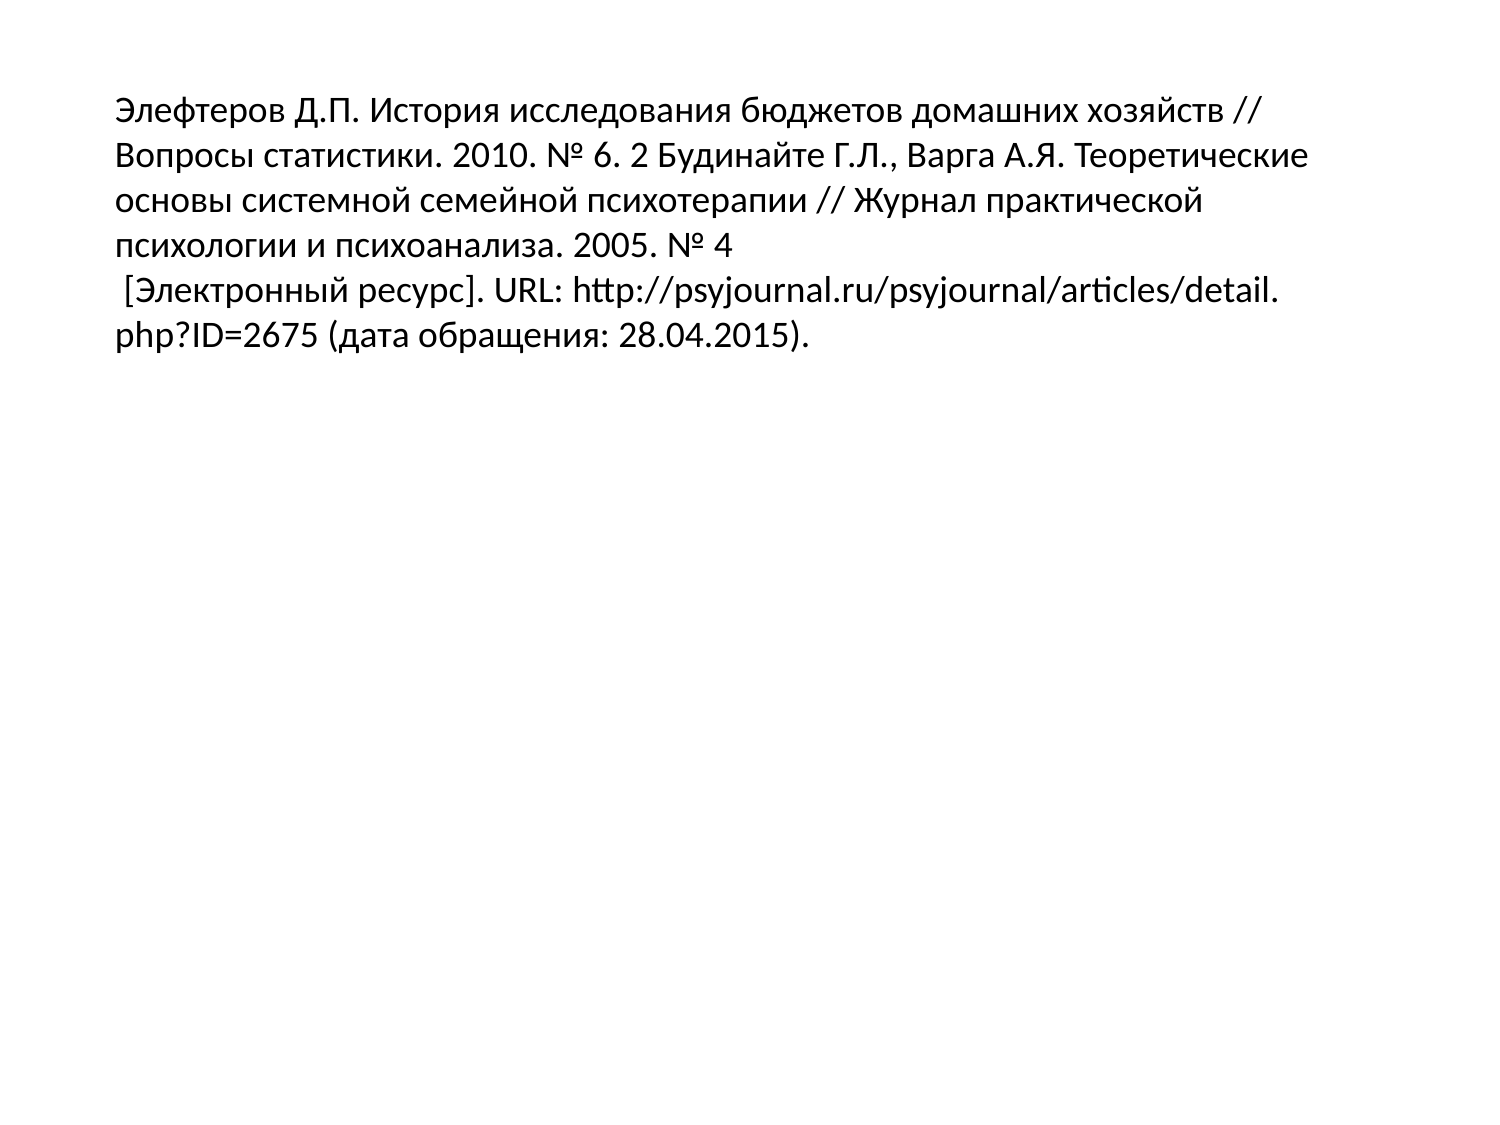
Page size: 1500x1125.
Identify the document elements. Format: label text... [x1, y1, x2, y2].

text_box Элефтеров Д.П. История исследования бюджетов домашних хозяйств // Вопросы статистики. 2010. № 6. 2 Будинайте Г.Л., Варга А.Я. Теоретические основы системной семейной психотерапии // Журнал практической психологии и психоанализа. 2005. № 4 [Электронный ресурс]. URL: http://psyjournal.ru/psyjournal/articles/detail. php?ID=2675 (дата обращения: 28.04.2015). [100, 78, 1353, 363]
